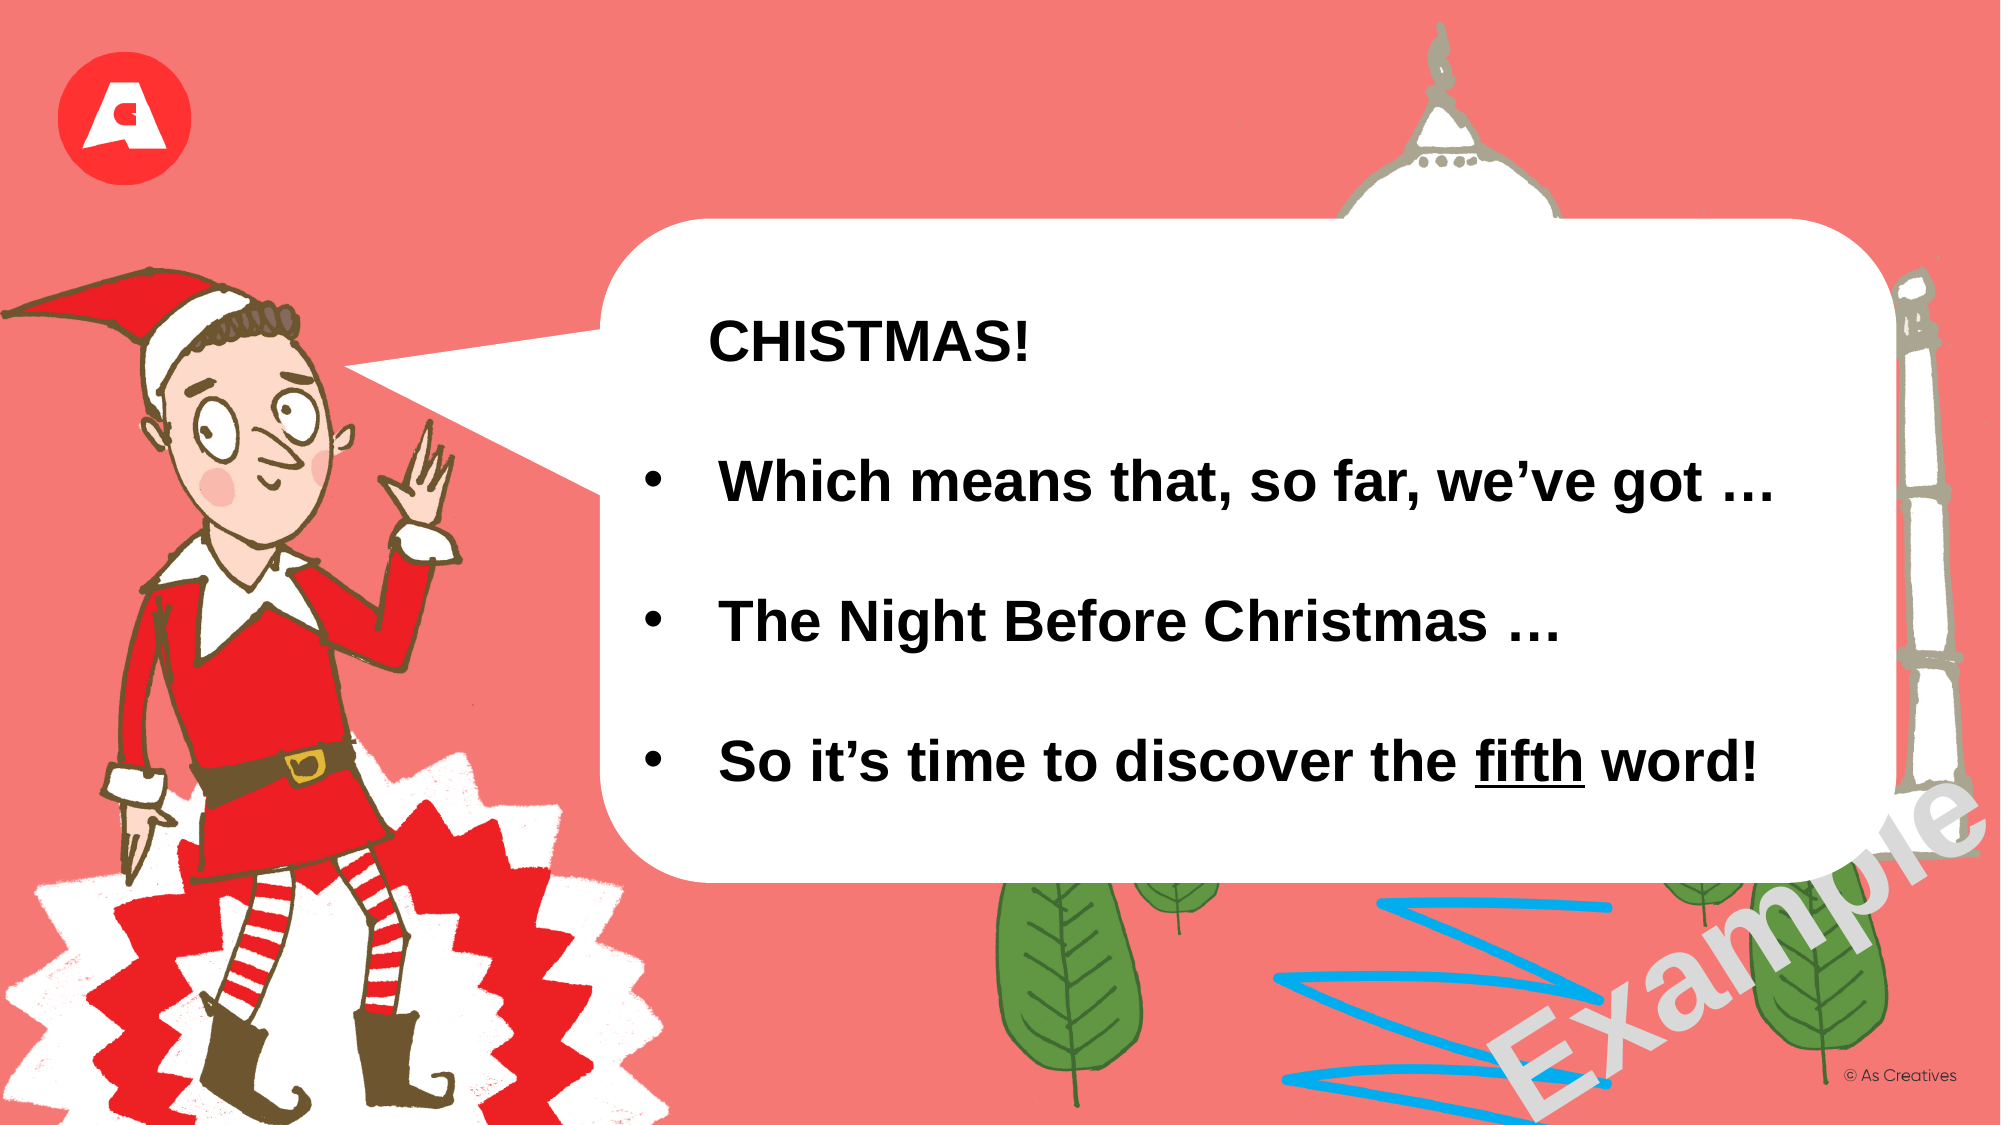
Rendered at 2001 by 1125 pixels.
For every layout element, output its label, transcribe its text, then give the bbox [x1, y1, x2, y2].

text_box [0, 0, 2000, 1125]
text_box [341, 217, 1898, 884]
text_box CHISTMAS! Which means that, so far, we’ve got … The Night Before Christmas … So it’s time to discover the fifth word! [628, 295, 1868, 801]
